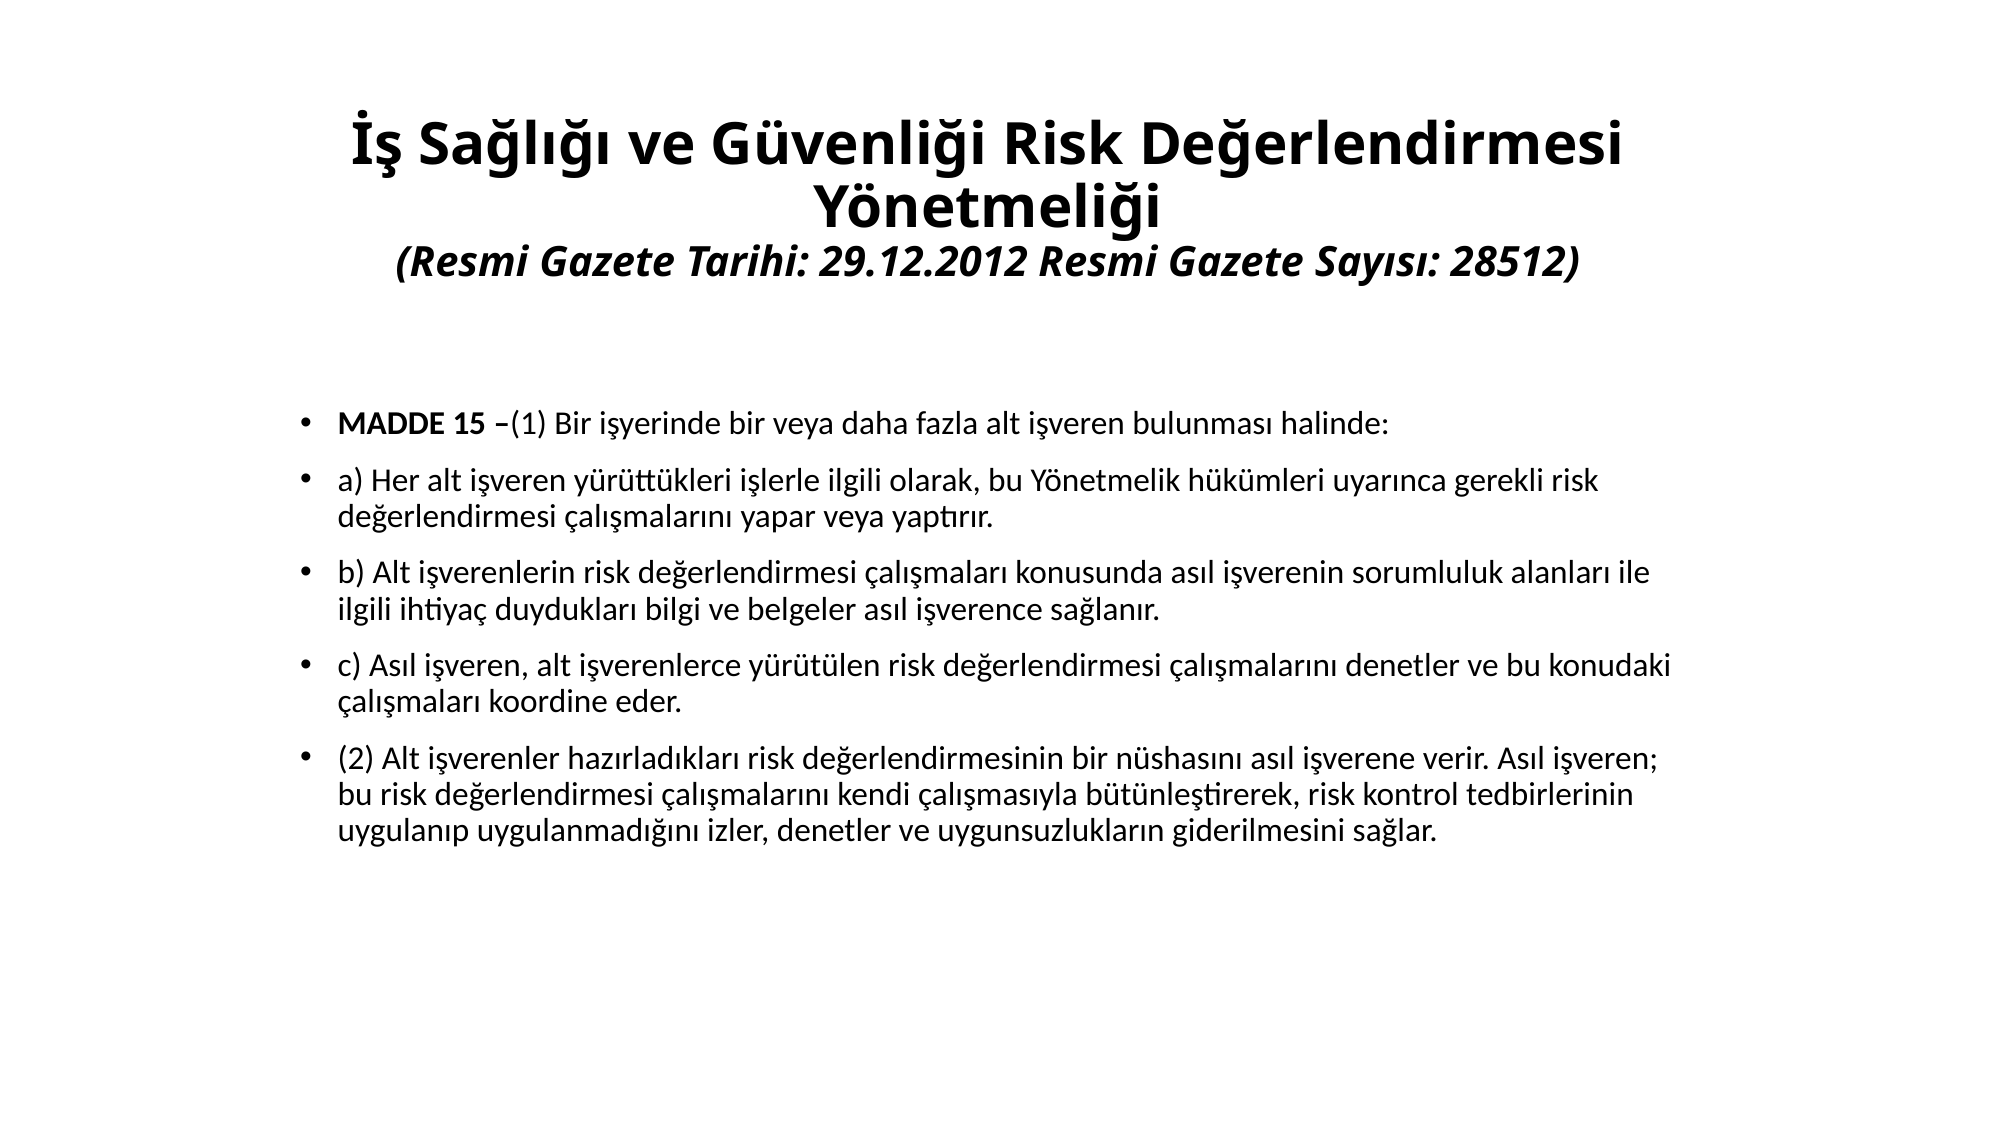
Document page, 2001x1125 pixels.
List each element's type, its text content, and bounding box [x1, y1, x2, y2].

title İş Sağlığı ve Güvenliği Risk Değerlendirmesi Yönetmeliği (Resmi Gazete Tarihi: 29.12.2012 Resmi Gazete Sayısı: 28512) [267, 137, 1709, 263]
list MADDE 15 –(1) Bir işyerinde bir veya daha fazla alt işveren bulunması halinde: a) Her alt işveren yürüttükleri işlerle ilgili olarak, bu Yönetmelik hükümleri uyarınca gerekli risk değerlendirmesi çalışmalarını yapar veya yaptırır. b) Alt işverenlerin risk değerlendirmesi çalışmaları konusunda asıl işverenin sorumluluk alanları ile ilgili ihtiyaç duydukları bilgi ve belgeler asıl işverence sağlanır. c) Asıl işveren, alt işverenlerce yürütülen risk değerlendirmesi çalışmalarını denetler ve bu konudaki çalışmaları koordine eder. (2) Alt işverenler hazırladıkları risk değerlendirmesinin bir nüshasını asıl işverene verir. Asıl işveren; bu risk değerlendirmesi çalışmalarını kendi çalışmasıyla bütünleştirerek, risk kontrol tedbirlerinin uygulanıp uygulanmadığını izler, denetler ve uygunsuzlukların giderilmesini sağlar. [285, 398, 1715, 894]
